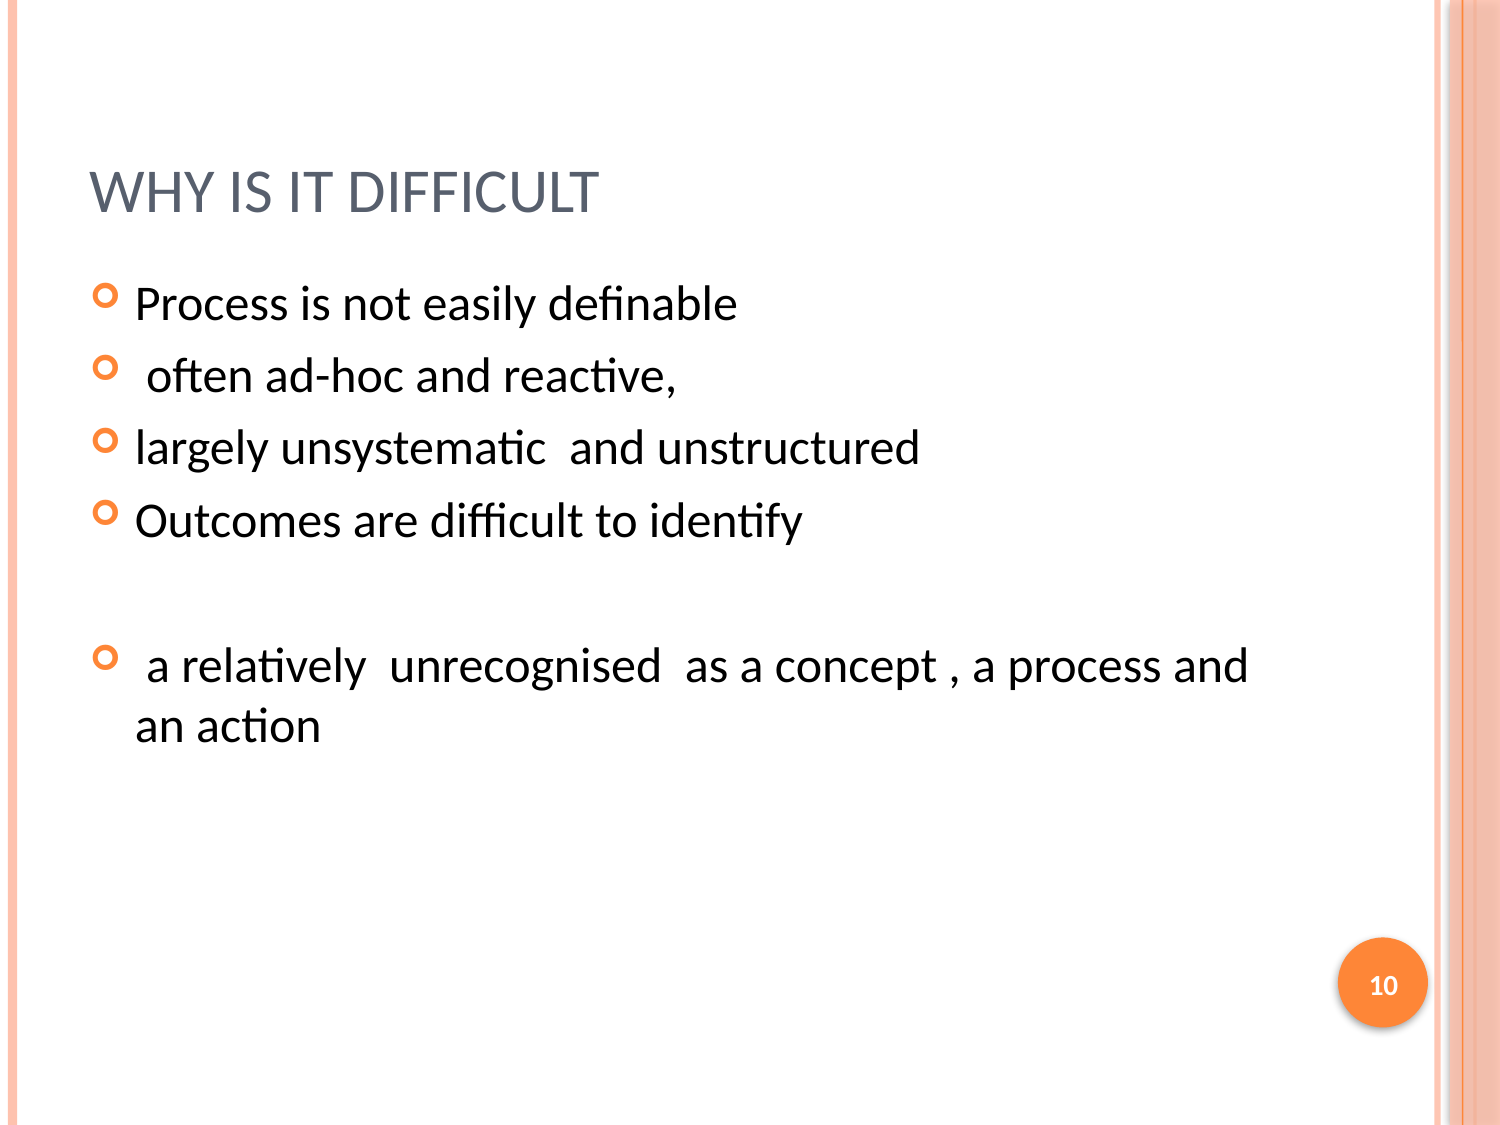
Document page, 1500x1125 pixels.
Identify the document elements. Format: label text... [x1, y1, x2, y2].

title Why is it difficult [75, 45, 1300, 233]
list Process is not easily definable often ad-hoc and reactive, largely unsystematic and unstructured Outcomes are difficult to identify a relatively unrecognised as a concept , a process and an action [75, 262, 1300, 1062]
slide_number 10 [1333, 940, 1434, 1027]
